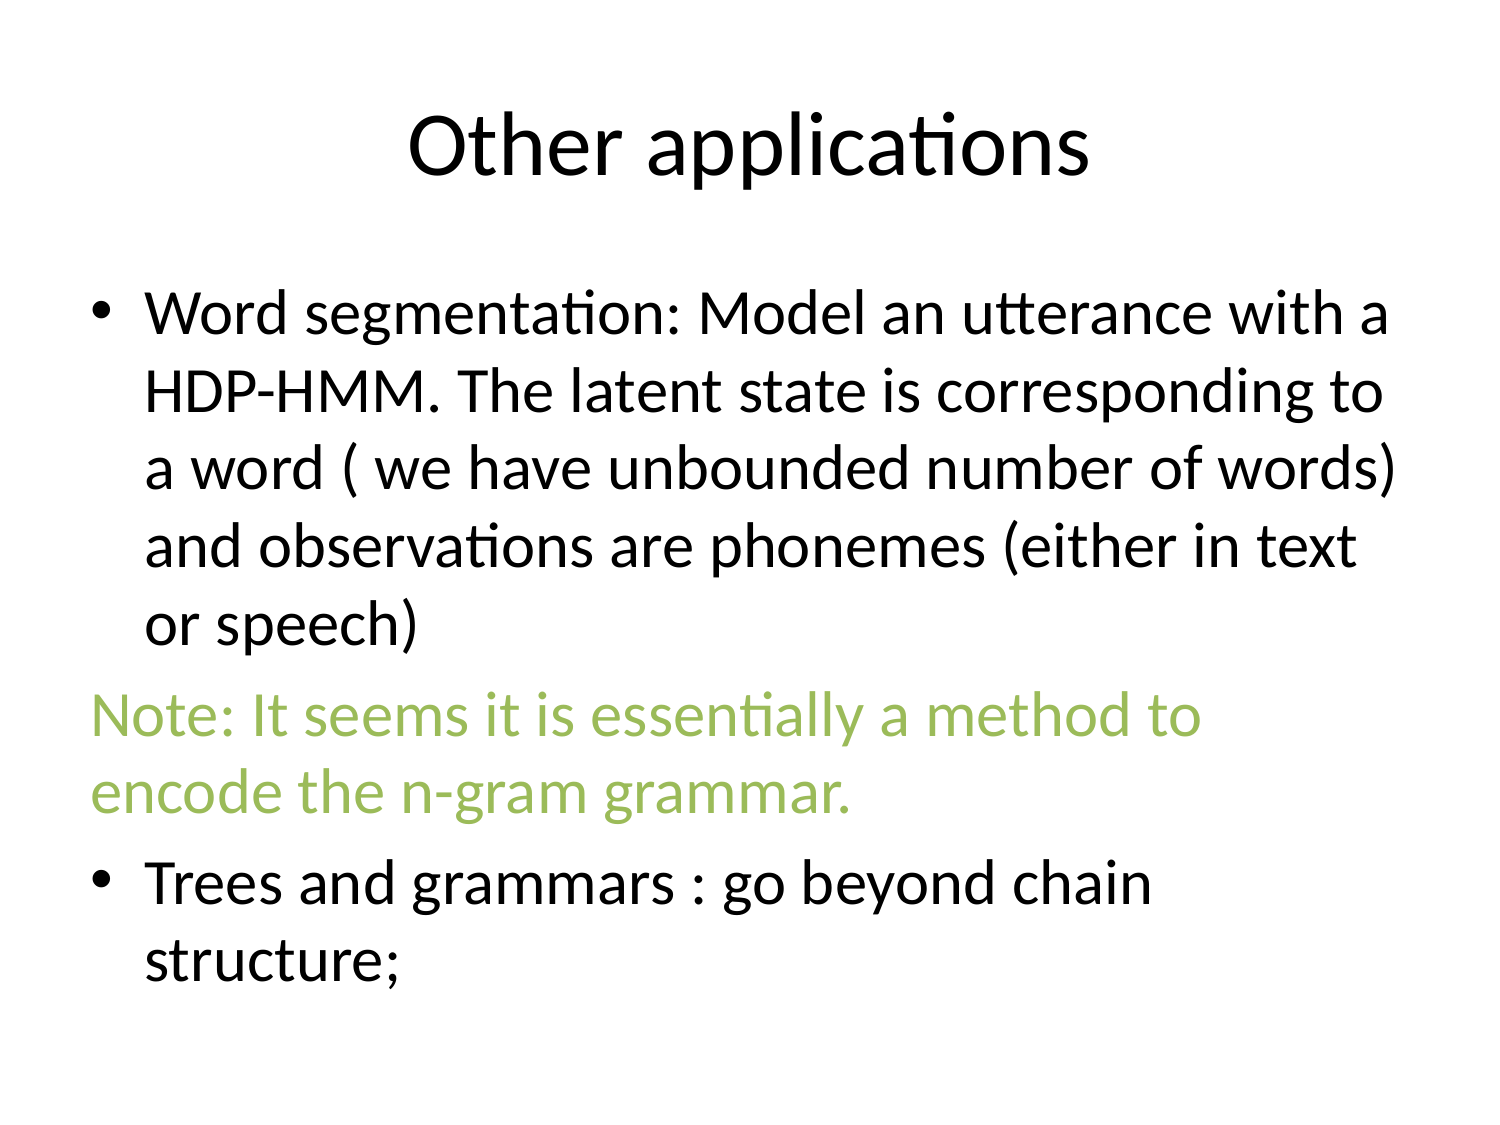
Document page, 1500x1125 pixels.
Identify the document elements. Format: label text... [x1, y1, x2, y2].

list Word segmentation: Model an utterance with a HDP-HMM. The latent state is corresponding to a word ( we have unbounded number of words) and observations are phonemes (either in text or speech) Note: It seems it is essentially a method to encode the n-gram grammar. Trees and grammars : go beyond chain structure; [75, 262, 1425, 1005]
title Other applications [75, 45, 1425, 233]
